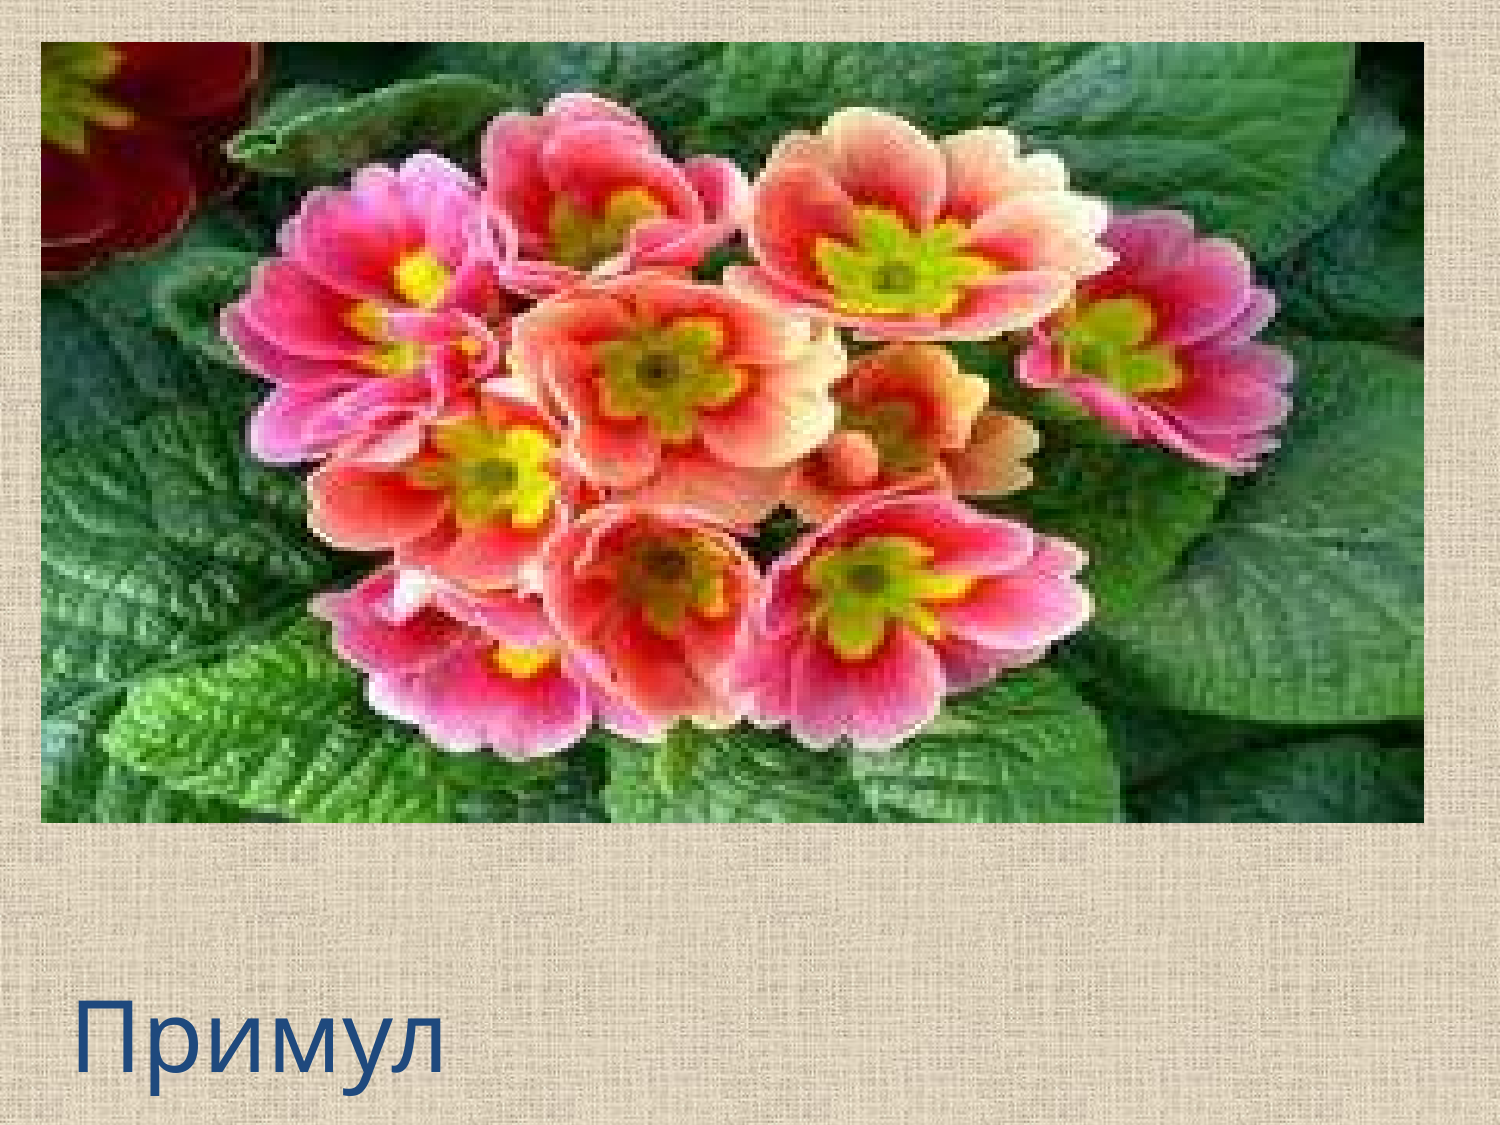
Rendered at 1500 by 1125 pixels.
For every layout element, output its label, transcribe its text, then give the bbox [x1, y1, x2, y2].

picture [0, 0, 1500, 1125]
text_box Примула [54, 965, 514, 1125]
